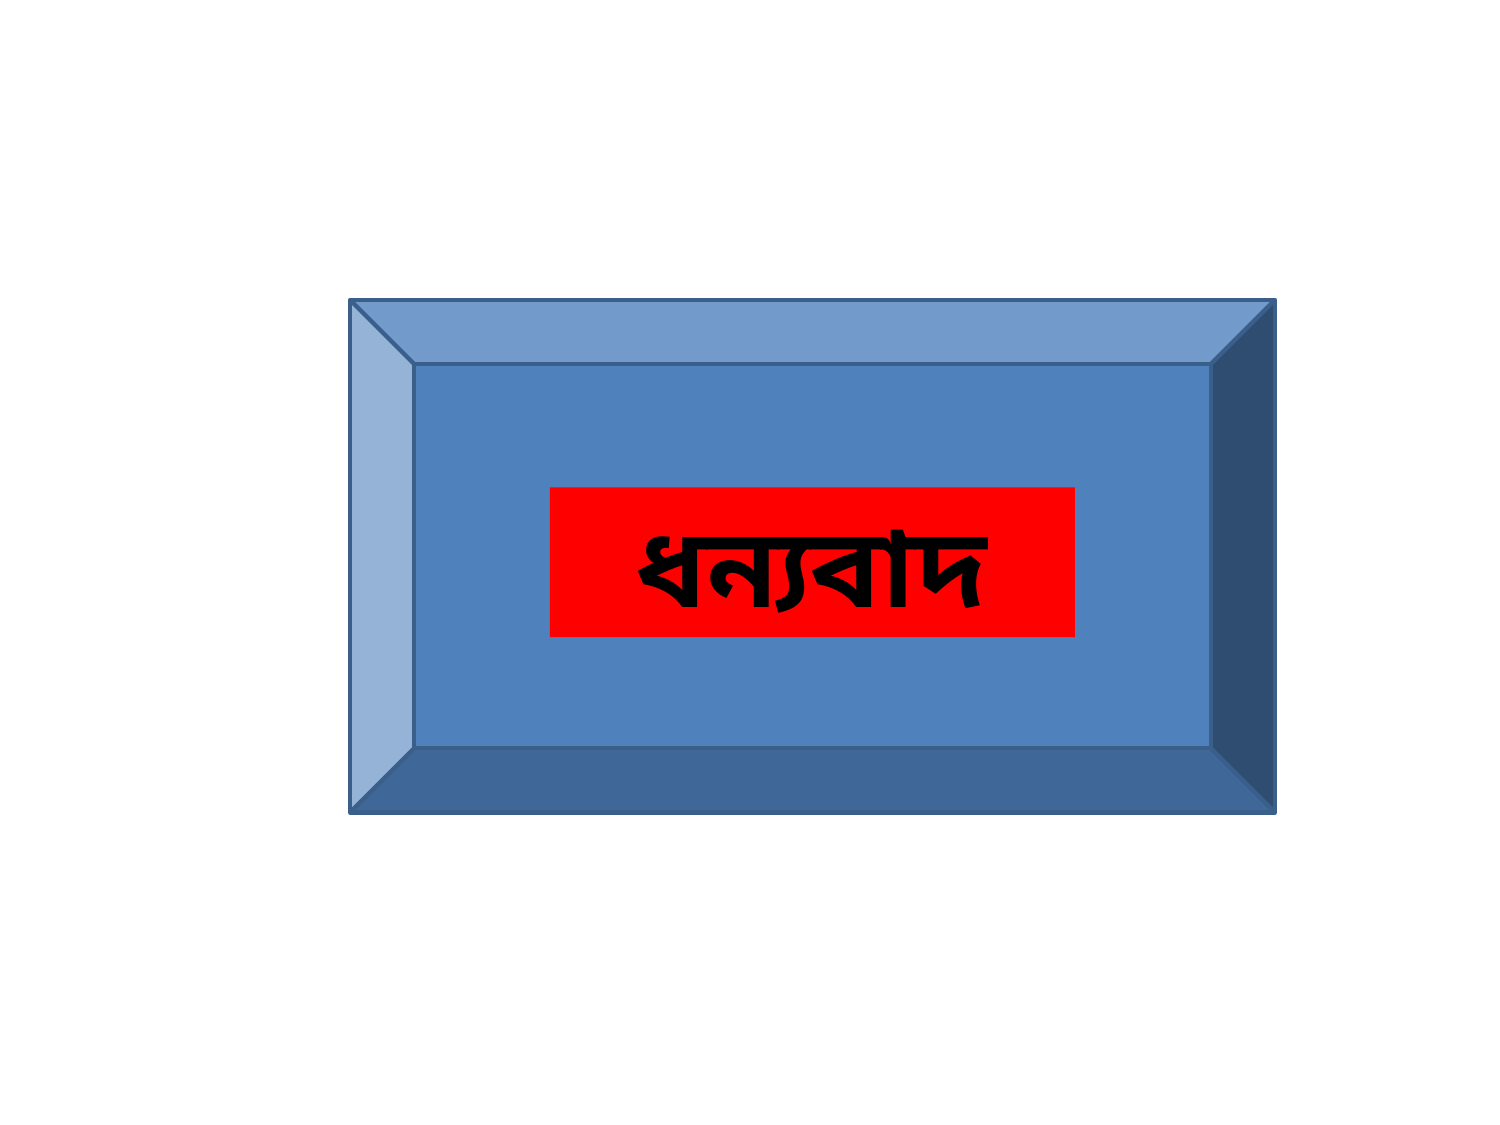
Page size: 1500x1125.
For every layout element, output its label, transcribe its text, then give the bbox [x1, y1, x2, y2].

text_box ধন্যবাদ [549, 487, 1075, 638]
text_box [348, 298, 1277, 815]
